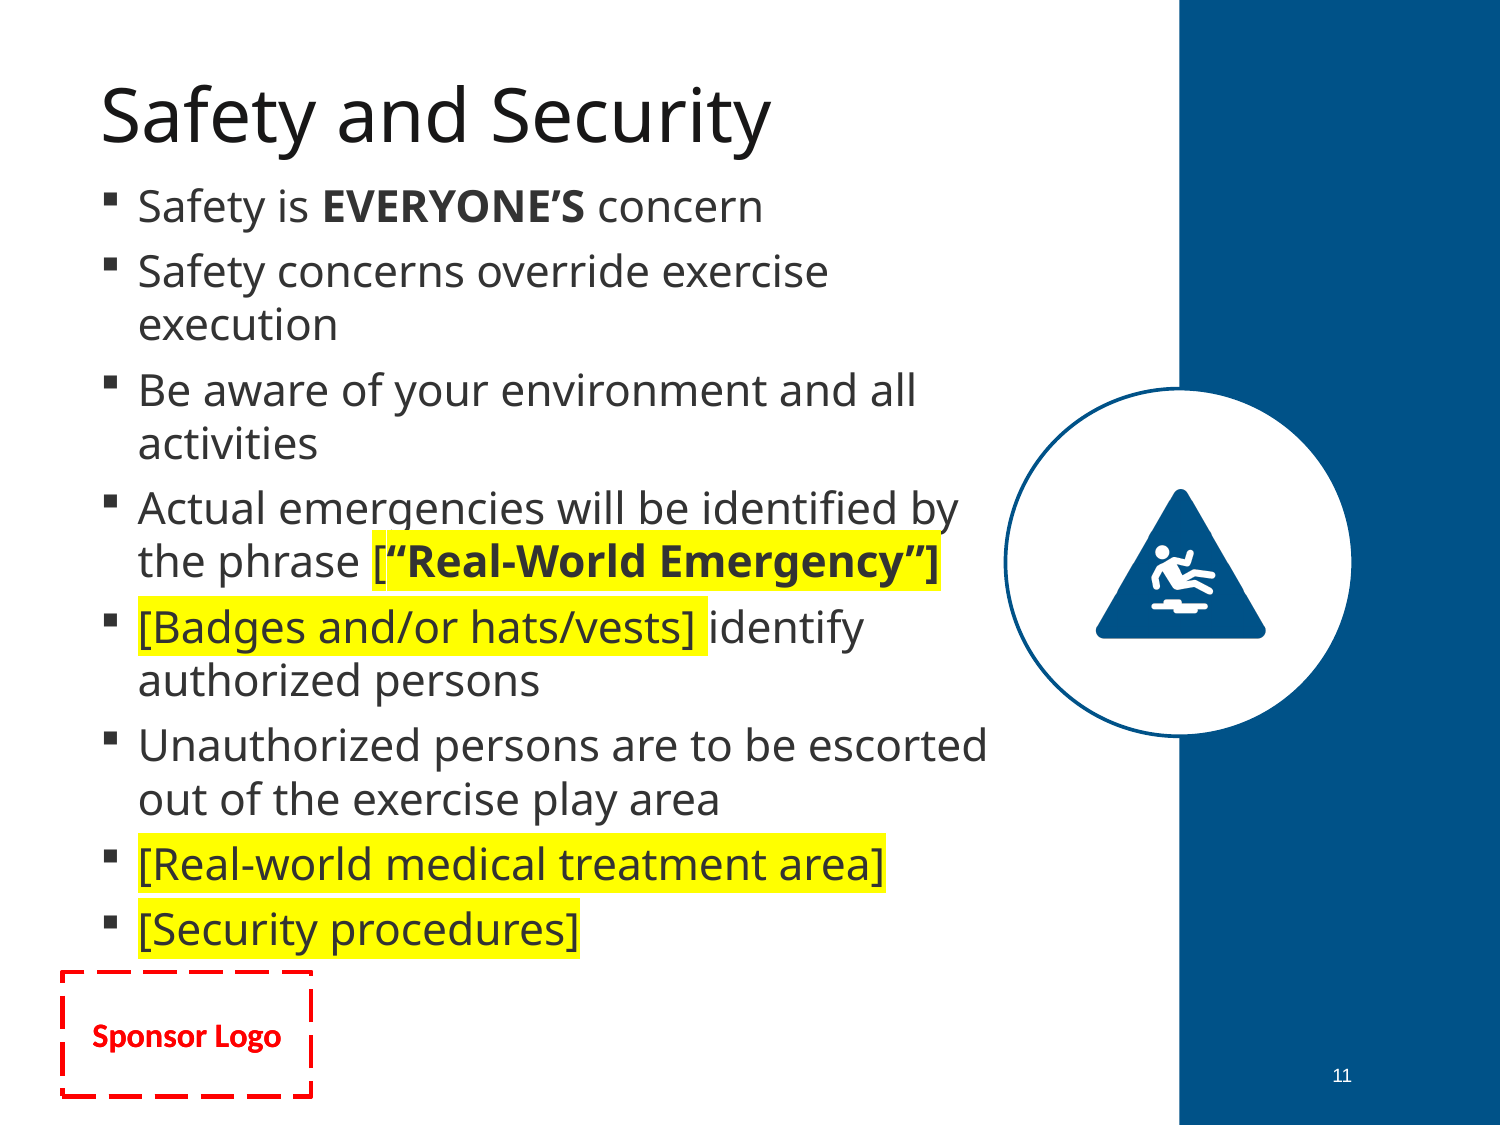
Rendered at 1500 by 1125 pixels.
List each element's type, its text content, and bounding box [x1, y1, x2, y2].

slide_number 11 [1242, 1052, 1368, 1098]
text_box [1003, 386, 1356, 739]
picture [1086, 469, 1275, 658]
title Safety and Security [85, 31, 1006, 169]
text_box [1177, 0, 1500, 1125]
list Safety is EVERYONE’S concern Safety concerns override exercise execution Be aware of your environment and all activities Actual emergencies will be identified by the phrase [“Real-World Emergency”] [Badges and/or hats/vests] identify authorized persons Unauthorized persons are to be escorted out of the exercise play area [Real-world medical treatment area] [Security procedures] [85, 169, 1033, 963]
